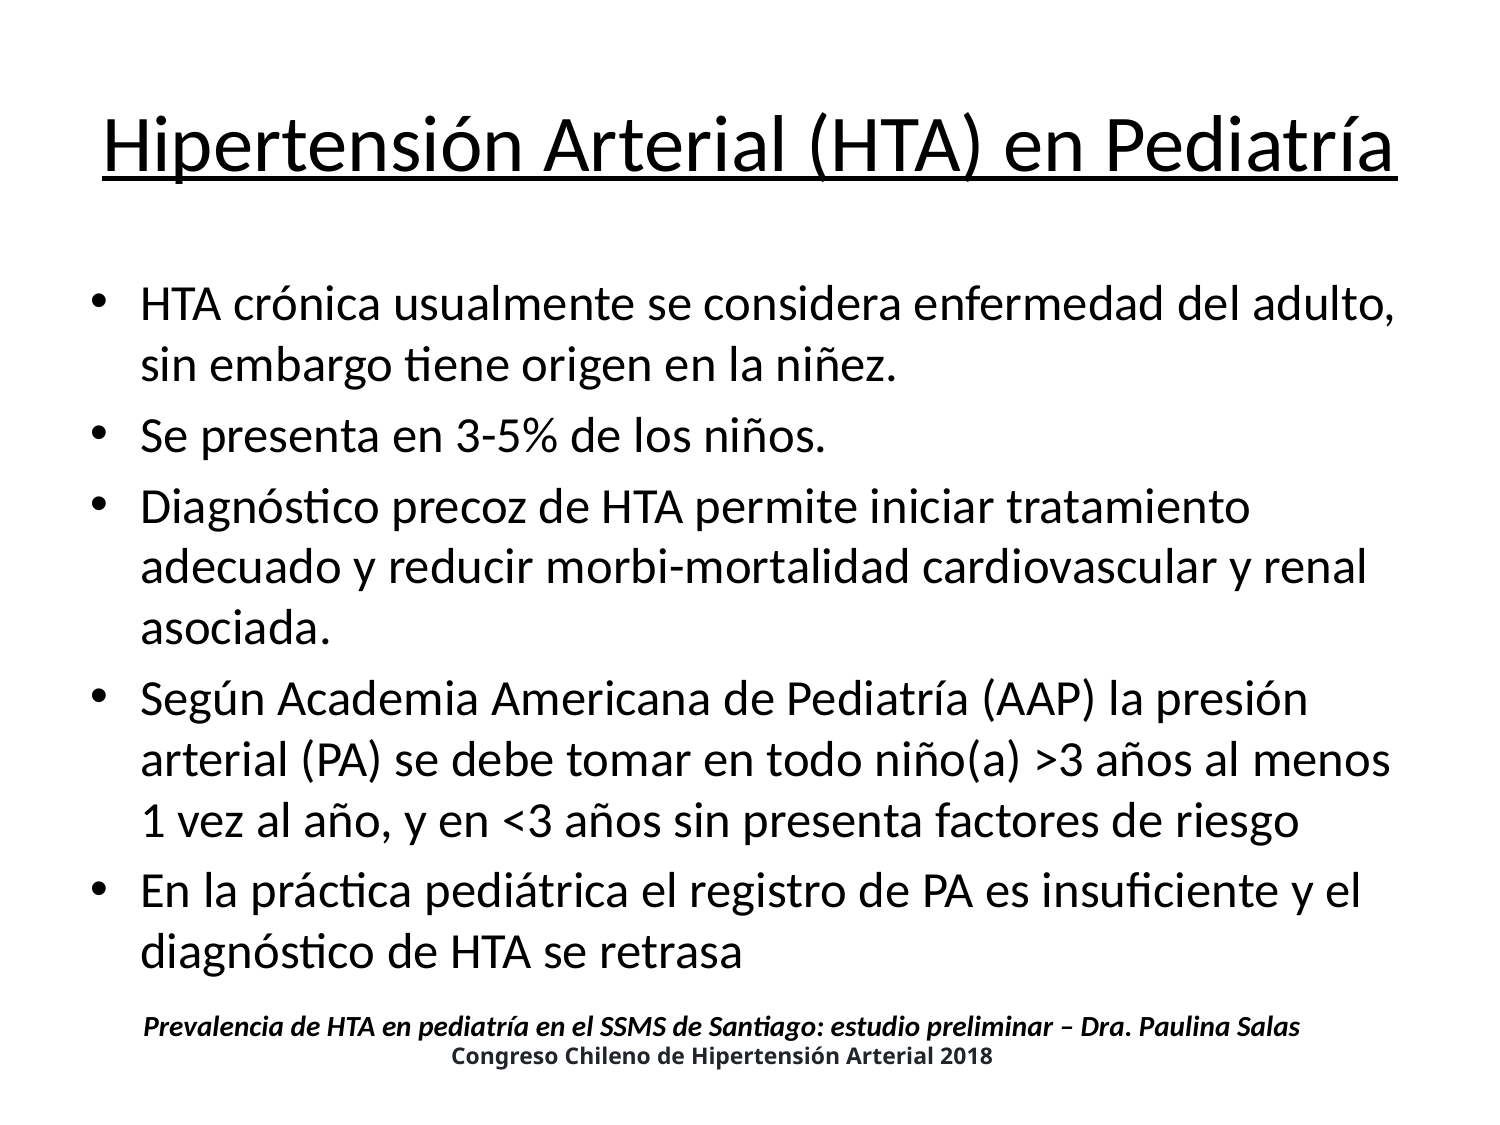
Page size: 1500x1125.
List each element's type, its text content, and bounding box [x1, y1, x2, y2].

title Hipertensión Arterial (HTA) en Pediatría [75, 45, 1425, 233]
text_box Prevalencia de HTA en pediatría en el SSMS de Santiago: estudio preliminar – Dra. Paulina Salas Congreso Chileno de Hipertensión Arterial 2018 [128, 999, 1317, 1077]
list HTA crónica usualmente se considera enfermedad del adulto, sin embargo tiene origen en la niñez. Se presenta en 3-5% de los niños. Diagnóstico precoz de HTA permite iniciar tratamiento adecuado y reducir morbi-mortalidad cardiovascular y renal asociada. Según Academia Americana de Pediatría (AAP) la presión arterial (PA) se debe tomar en todo niño(a) >3 años al menos 1 vez al año, y en <3 años sin presenta factores de riesgo En la práctica pediátrica el registro de PA es insuficiente y el diagnóstico de HTA se retrasa [75, 262, 1425, 1005]
